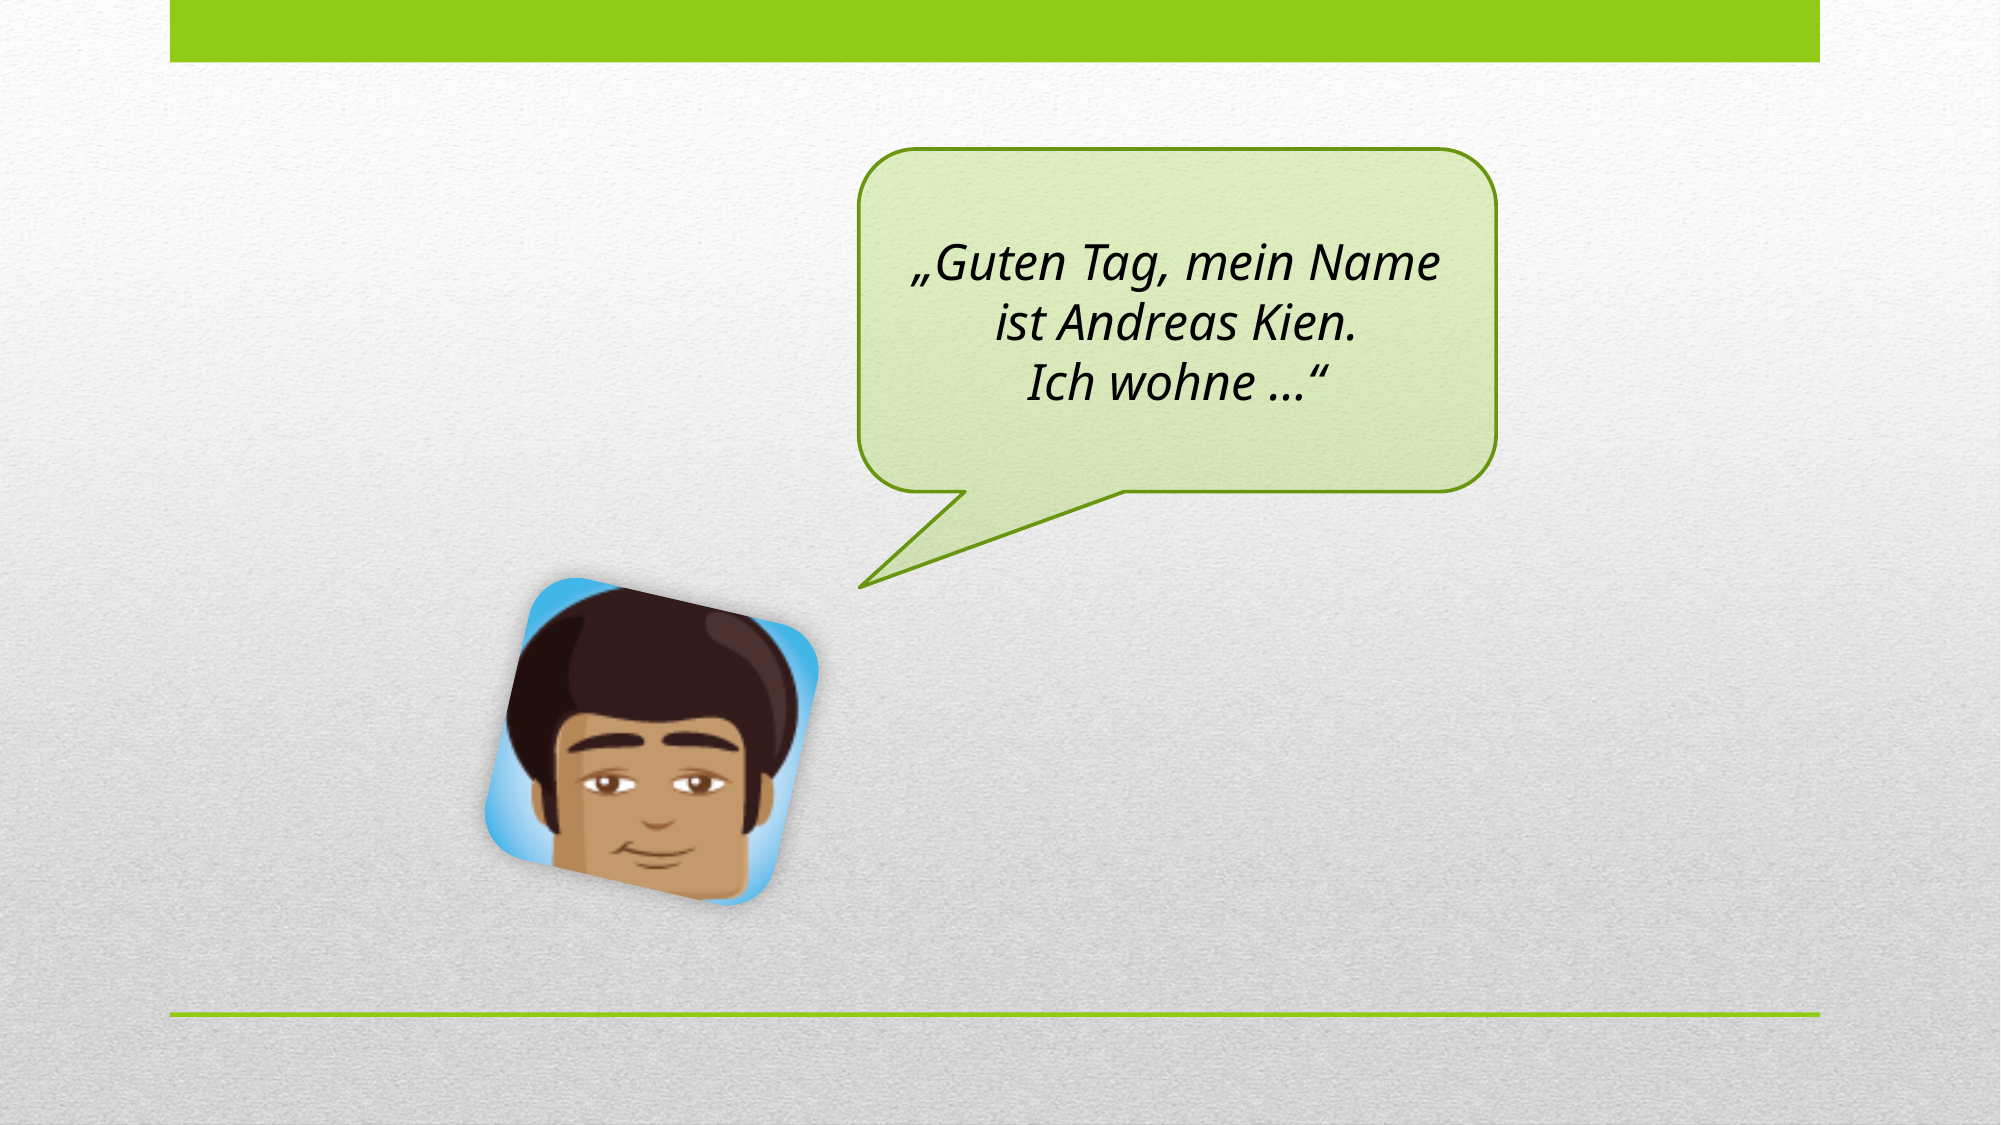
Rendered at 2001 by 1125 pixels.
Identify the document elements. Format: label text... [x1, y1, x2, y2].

text_box „Guten Tag, mein Name ist Andreas Kien. Ich wohne …“ [856, 147, 1498, 590]
picture [484, 577, 819, 906]
